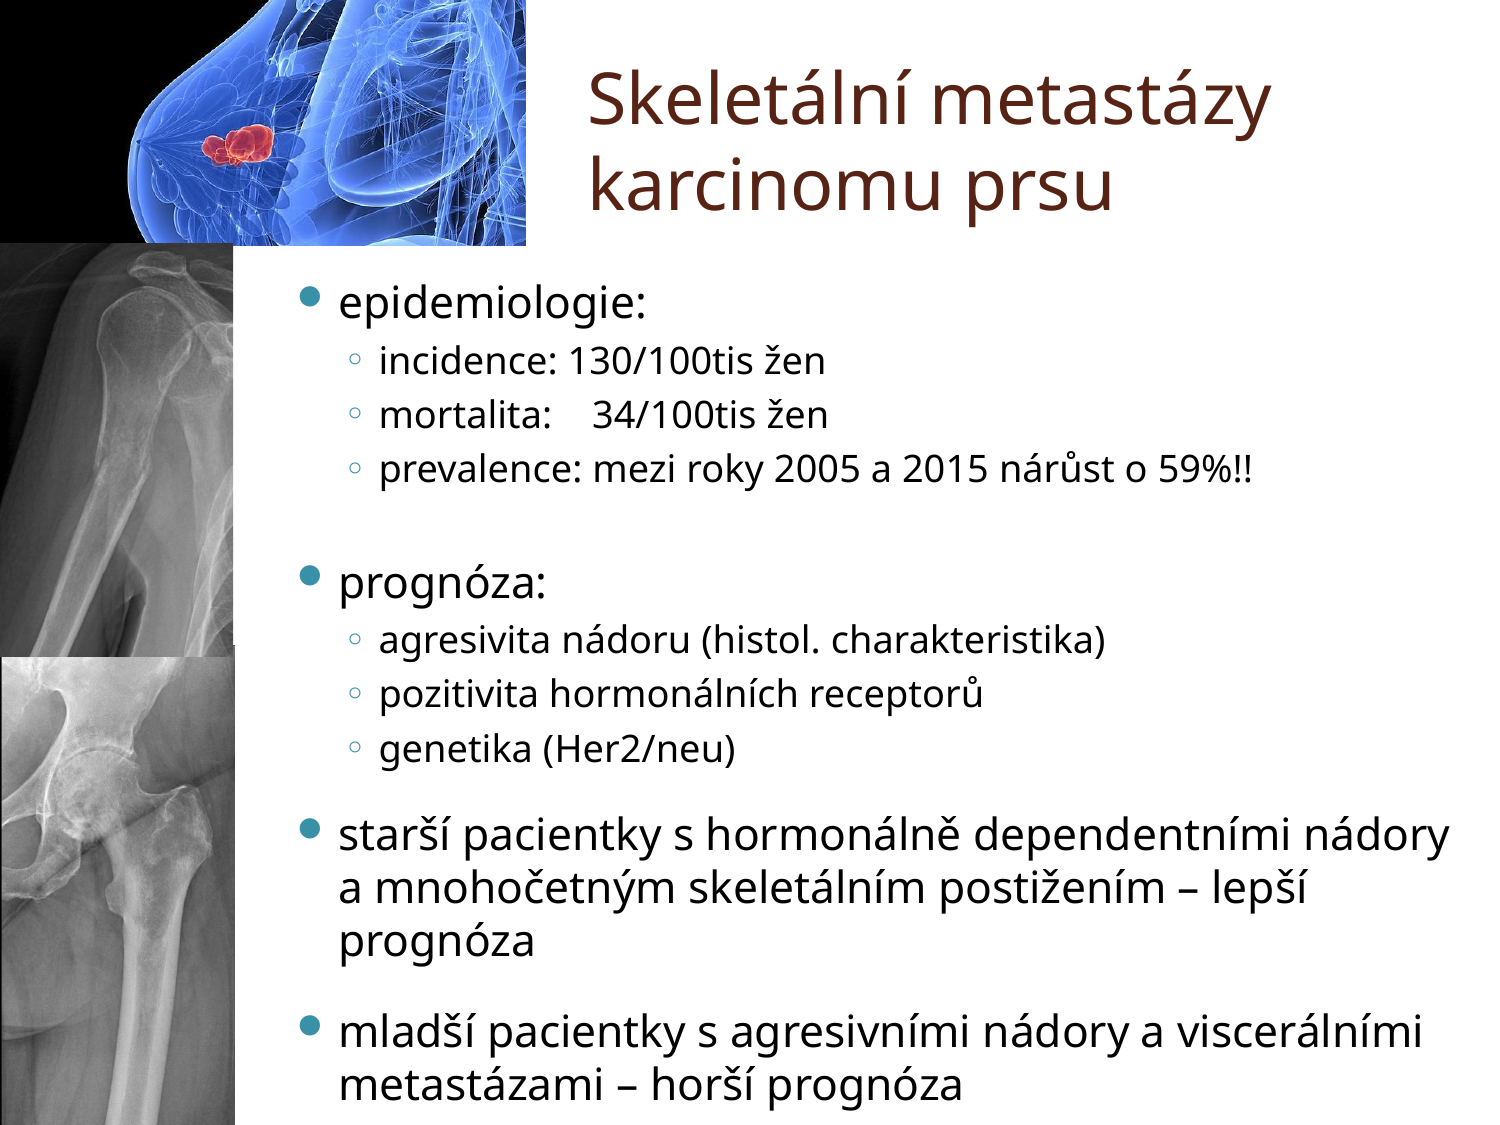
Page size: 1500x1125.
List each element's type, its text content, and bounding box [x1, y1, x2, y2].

list epidemiologie: incidence: 130/100tis žen mortalita: 34/100tis žen prevalence: mezi roky 2005 a 2015 nárůst o 59%!! prognóza: agresivita nádoru (histol. charakteristika) pozitivita hormonálních receptorů genetika (Her2/neu) starší pacientky s hormonálně dependentními nádory a mnohočetným skeletálním postižením – lepší prognóza mladší pacientky s agresivními nádory a viscerálními metastázami – horší prognóza [270, 267, 1500, 1125]
title Skeletální metastázy karcinomu prsu [572, 45, 1466, 233]
picture [0, 0, 526, 1125]
